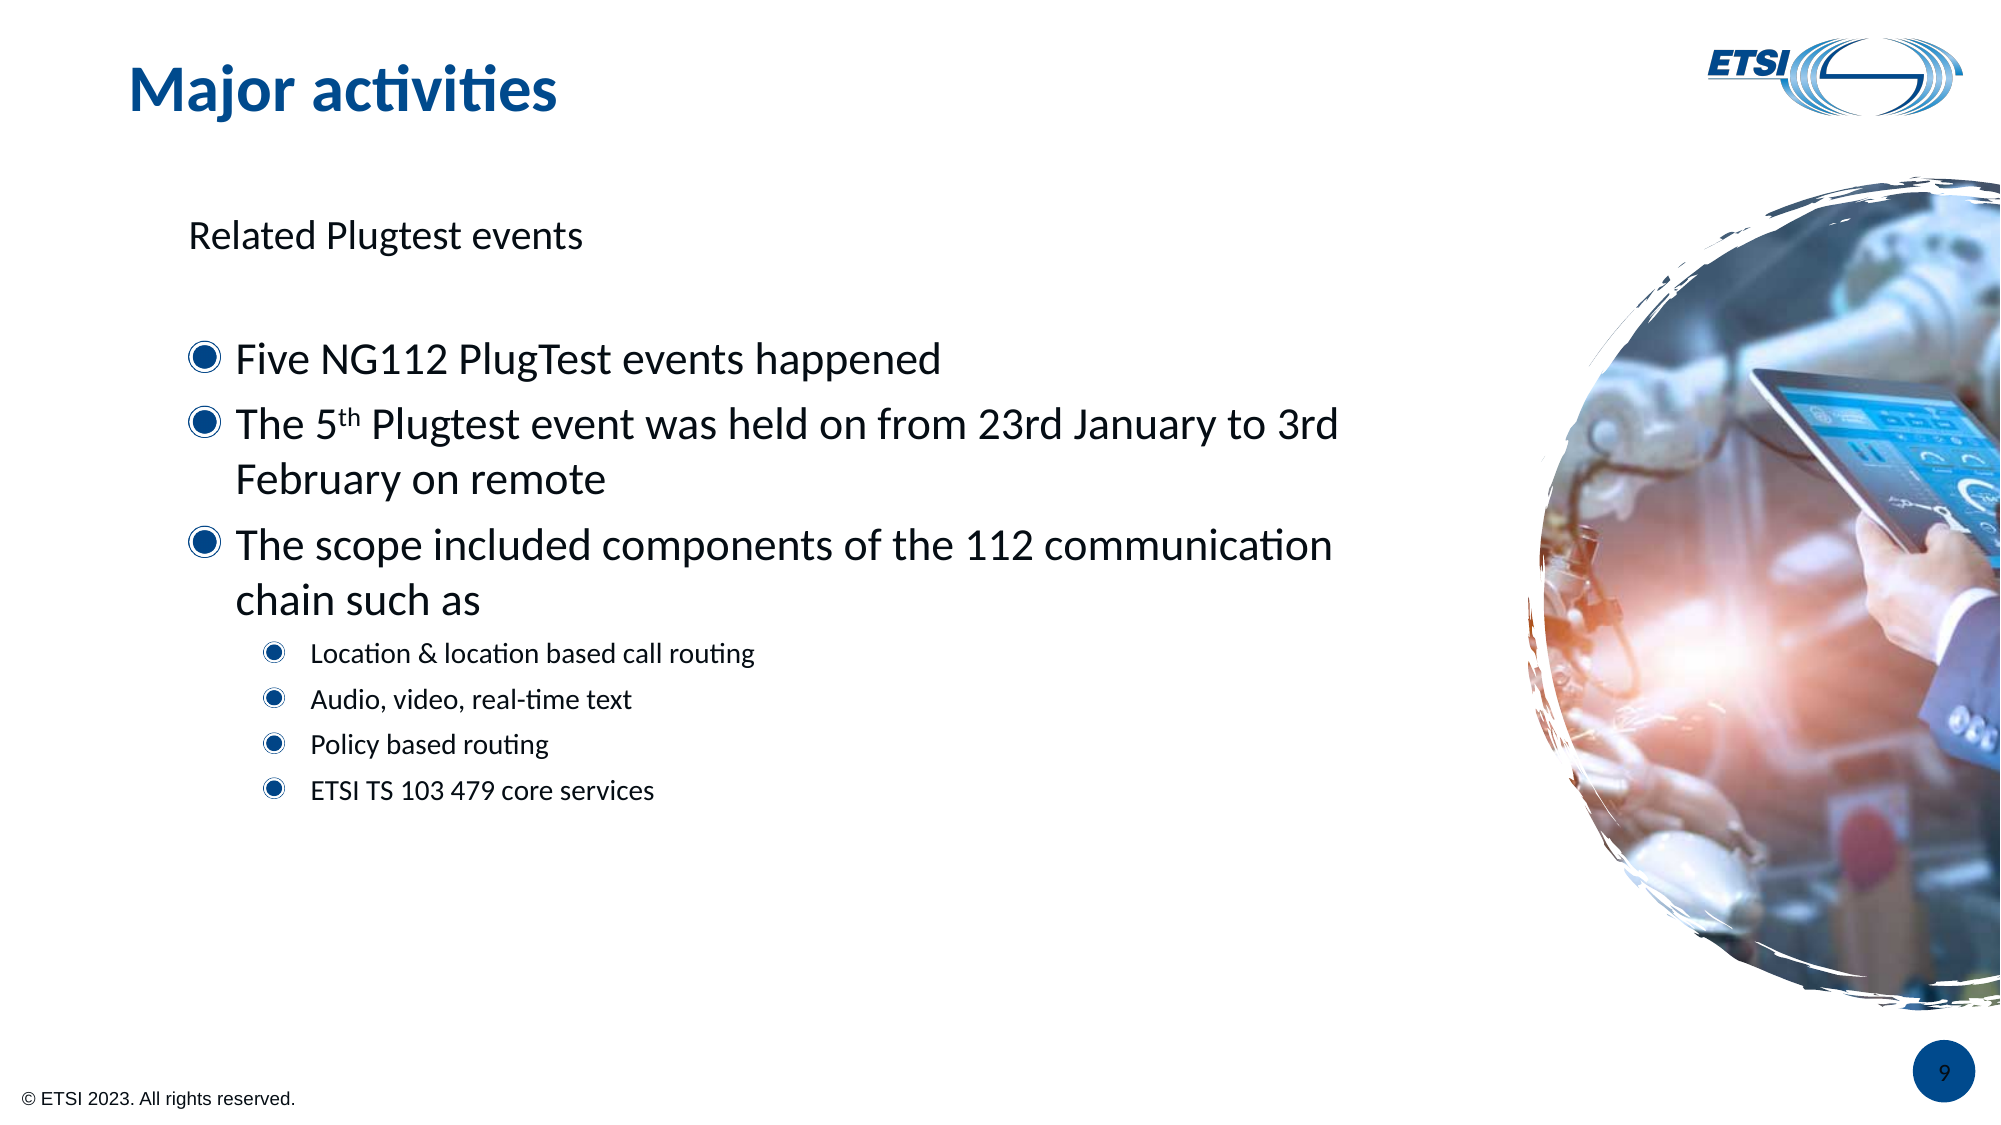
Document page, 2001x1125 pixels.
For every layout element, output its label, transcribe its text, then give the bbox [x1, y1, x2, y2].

picture [263, 687, 285, 708]
picture [188, 340, 221, 373]
title Major activities [113, 46, 1356, 200]
picture [1528, 176, 2000, 1011]
picture [263, 732, 285, 754]
list Related Plugtest events Five NG112 PlugTest events happened The 5th Plugtest event was held on from 23rd January to 3rd February on remote The scope included components of the 112 communication chain such as Location & location based call routing Audio, video, real-time text Policy based routing ETSI TS 103 479 core services [113, 200, 1356, 500]
picture [263, 641, 285, 663]
slide_number 9 [1894, 1040, 1995, 1103]
picture [263, 777, 285, 799]
picture [188, 405, 221, 438]
picture [188, 525, 221, 558]
picture [1705, 35, 1967, 118]
